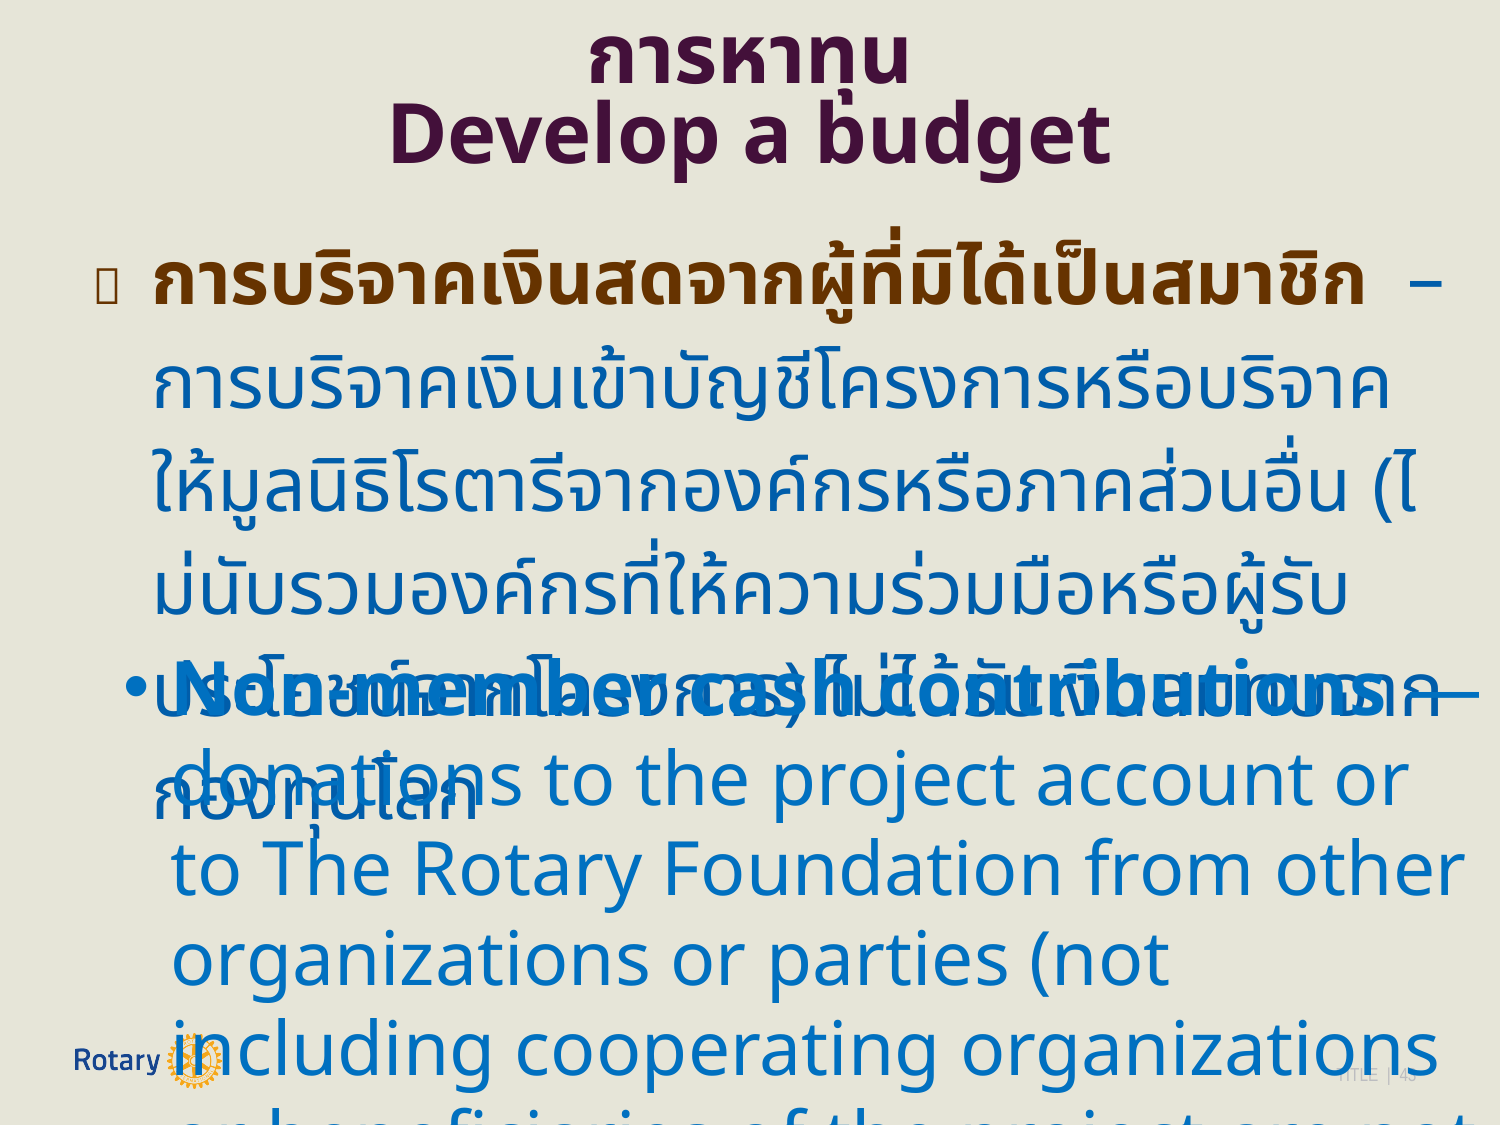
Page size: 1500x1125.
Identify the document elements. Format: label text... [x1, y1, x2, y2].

text_box Non-member cash contributions — donations to the project account or to The Rotary Foundation from other organizations or parties (not including cooperating organizations or beneficiaries of the project are not matched by the World Fund [109, 633, 1500, 1125]
text_box  การบริจาคเงินสดจากผู้ที่มิได้เป็นสมาชิก – การบริจาคเงินเข้าบัญชีโครงการหรือบริจาคให้มูลนิธิโรตารีจากองค์กรหรือภาคส่วนอื่น (ไม่นับรวมองค์กรที่ให้ความร่วมมือหรือผู้รับประโยชน์จากโครงการ) ไม่ได้รับเงินสมทบจากกองทุนโลก [77, 200, 1473, 842]
text_box การหาทุน Develop a budget [49, 11, 1451, 187]
picture [75, 1033, 109, 1089]
